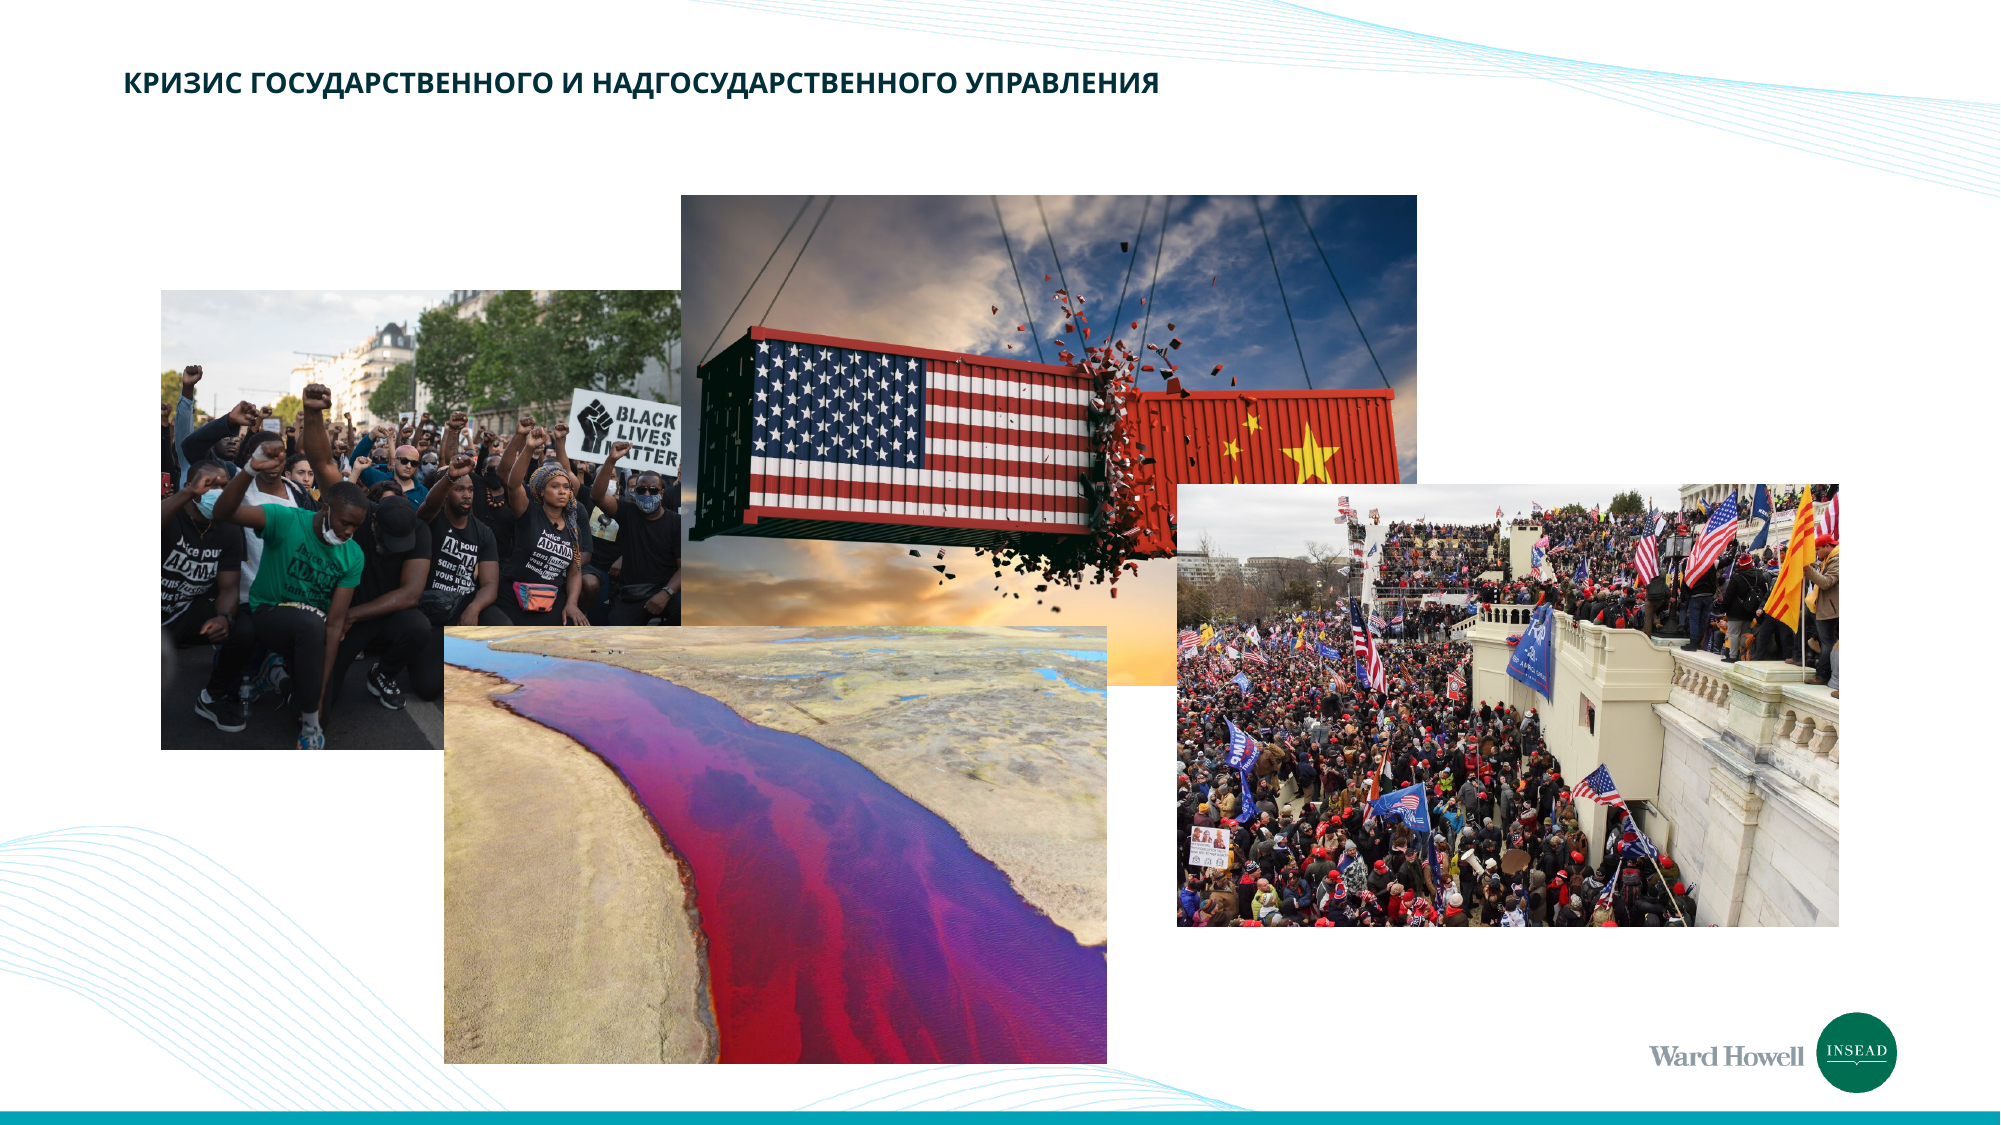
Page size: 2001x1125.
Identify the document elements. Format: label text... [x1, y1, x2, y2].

text_box [0, 1111, 2000, 1125]
picture [0, 0, 2001, 1111]
title КРИЗИС ГОСУДАРСТВЕННОГО И НАДГОСУДАРСТВЕННОГО УПРАВЛЕНИЯ [108, 57, 1580, 108]
picture [1815, 1011, 1898, 1094]
picture [1686, 1046, 1804, 1066]
